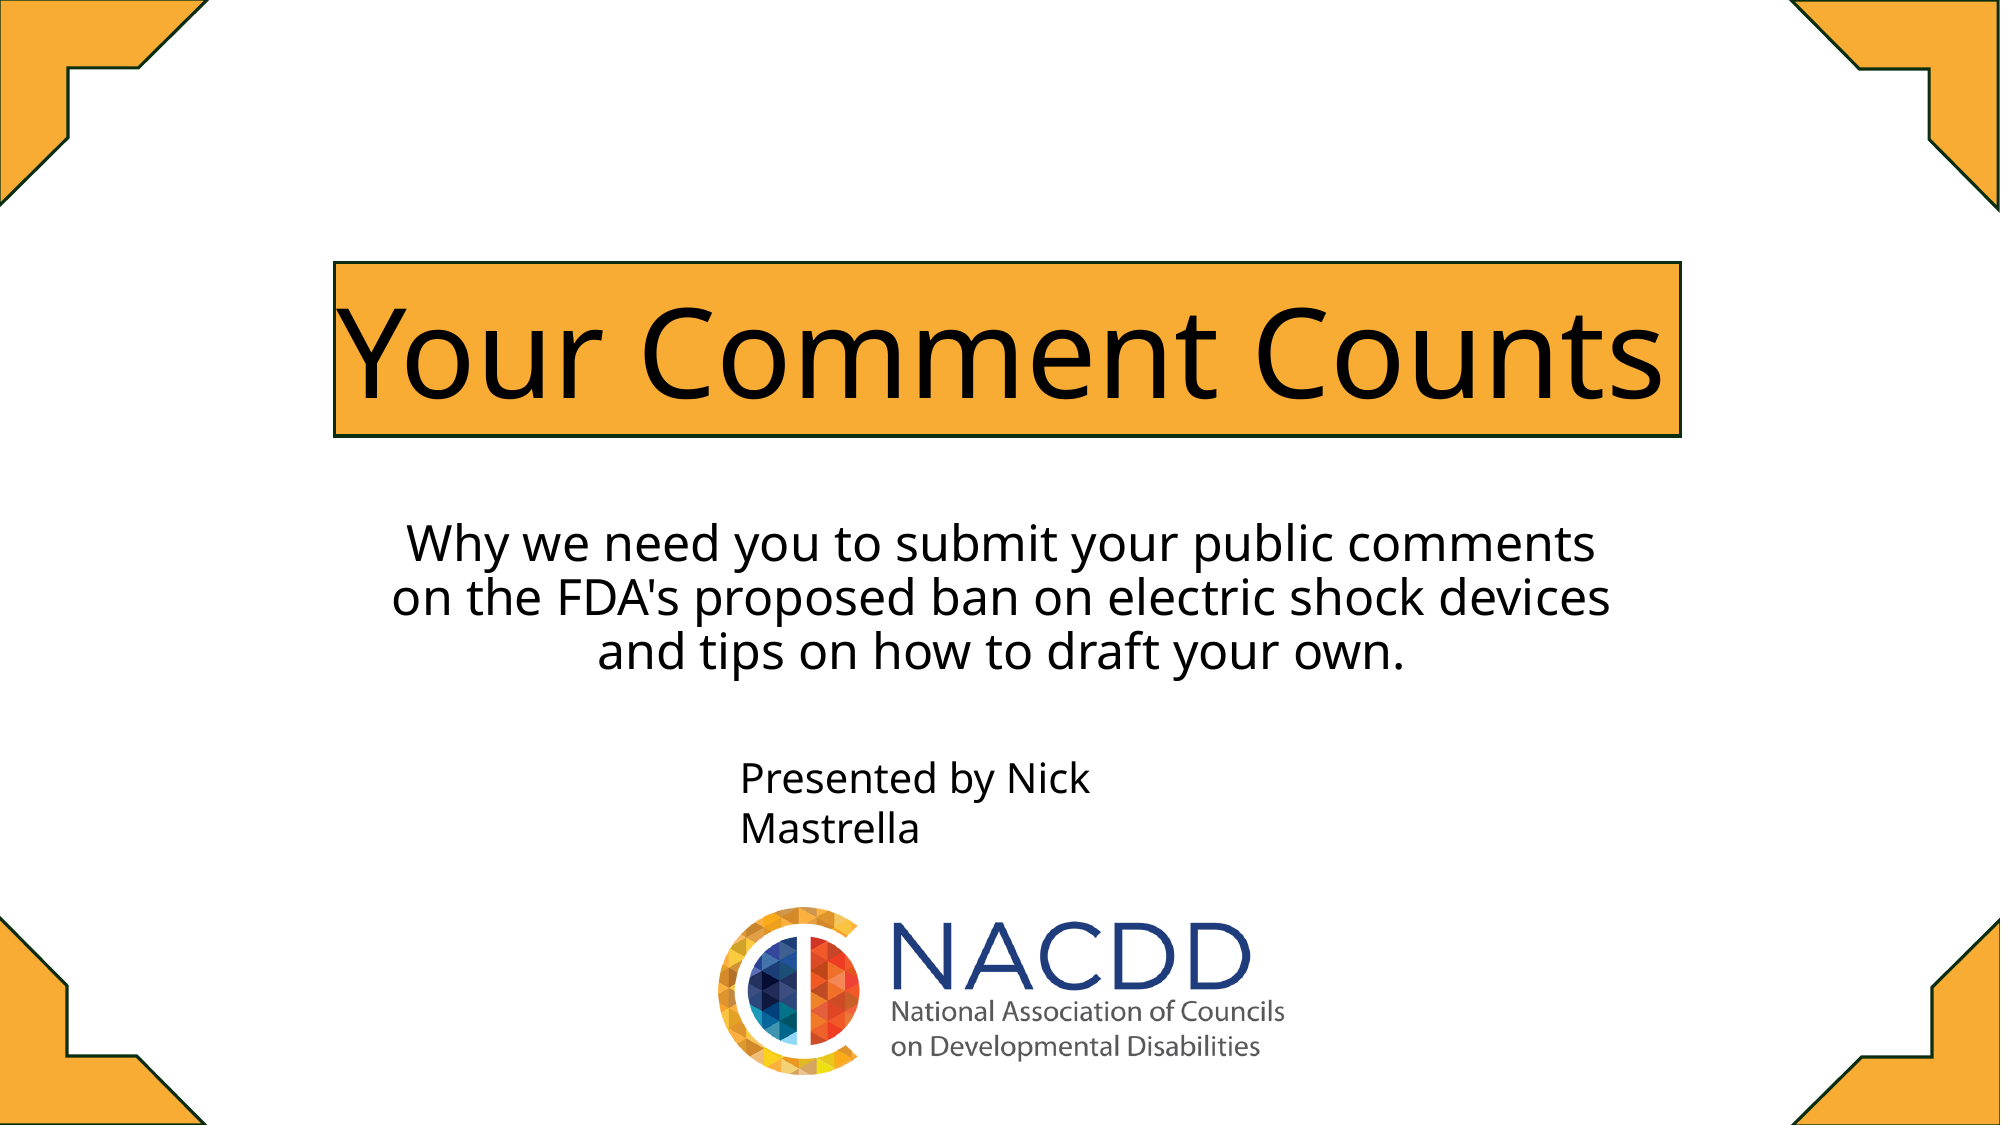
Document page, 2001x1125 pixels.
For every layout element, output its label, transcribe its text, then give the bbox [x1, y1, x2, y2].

text_box Presented by Nick Mastrella [724, 744, 1289, 860]
text_box [0, 0, 210, 208]
title Your Comment Counts [96, 264, 1907, 434]
text_box [1788, 0, 2000, 213]
text_box [333, 434, 1682, 438]
subtitle Why we need you to submit your public comments on the FDA's proposed ban on electric shock devices and tips on how to draft your own. [361, 510, 1643, 703]
text_box [0, 915, 208, 1125]
text_box [1790, 917, 2000, 1125]
picture [718, 906, 1284, 1076]
